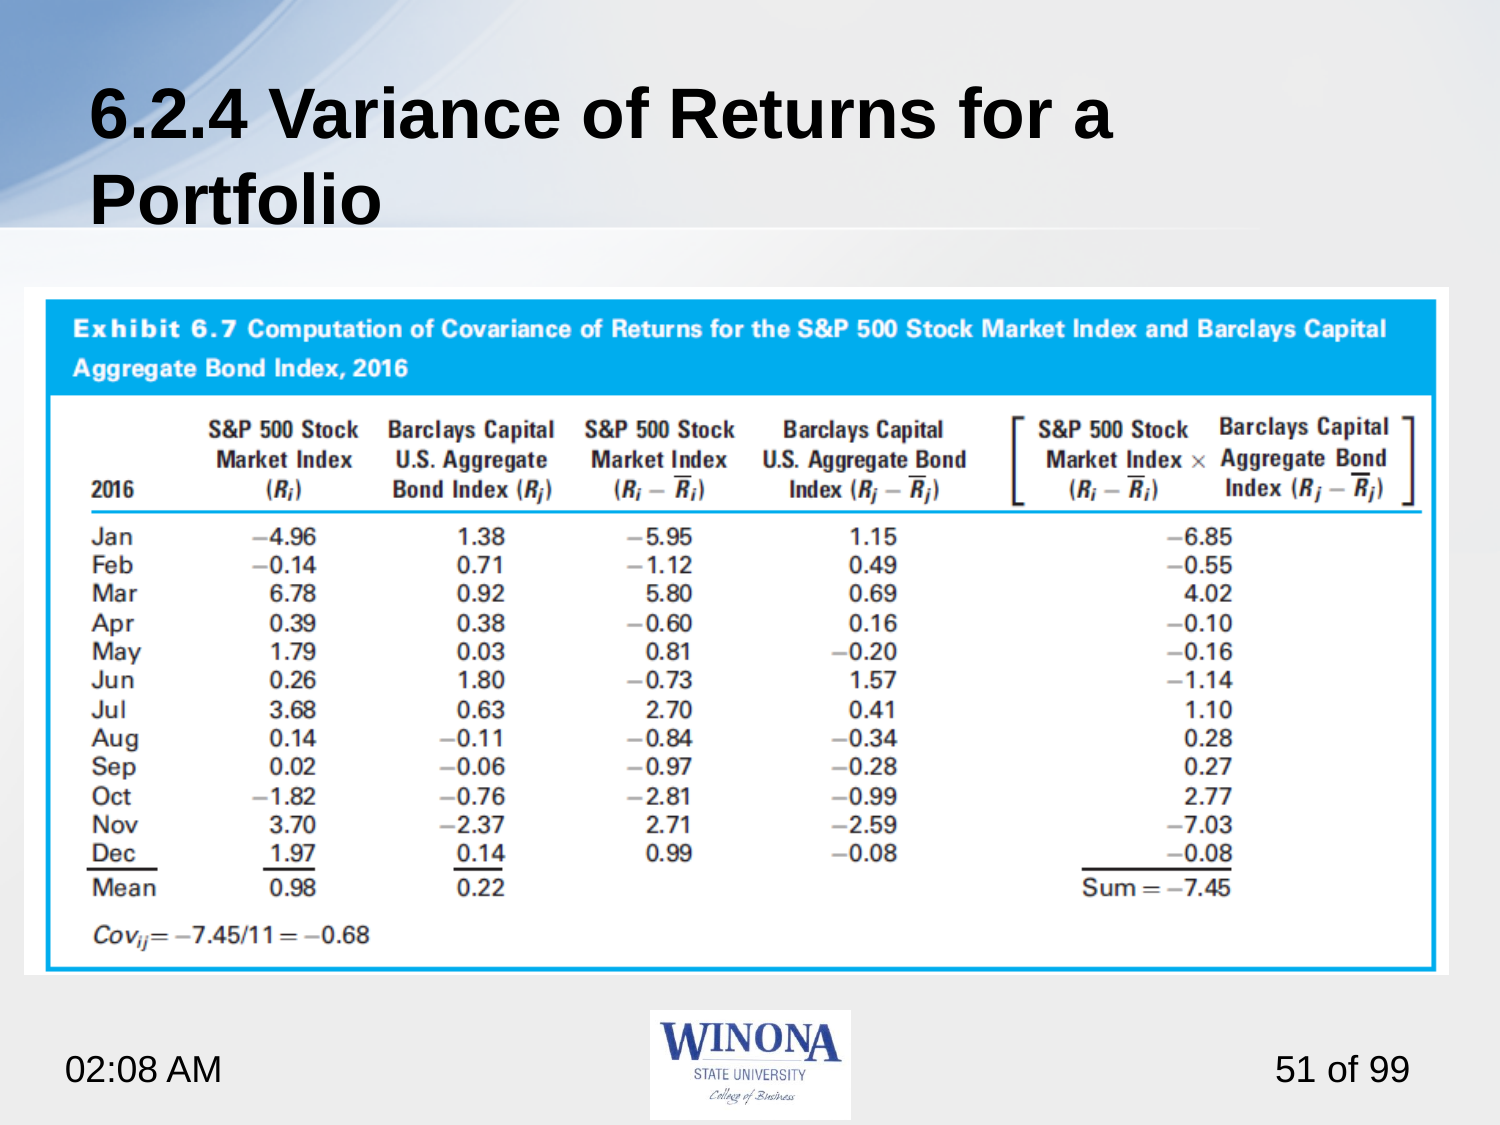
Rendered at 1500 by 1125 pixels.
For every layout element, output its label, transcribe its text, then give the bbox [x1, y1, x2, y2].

title 6.2.4 Variance of Returns for a Portfolio [75, 58, 1425, 247]
picture [0, 5, 1500, 1125]
